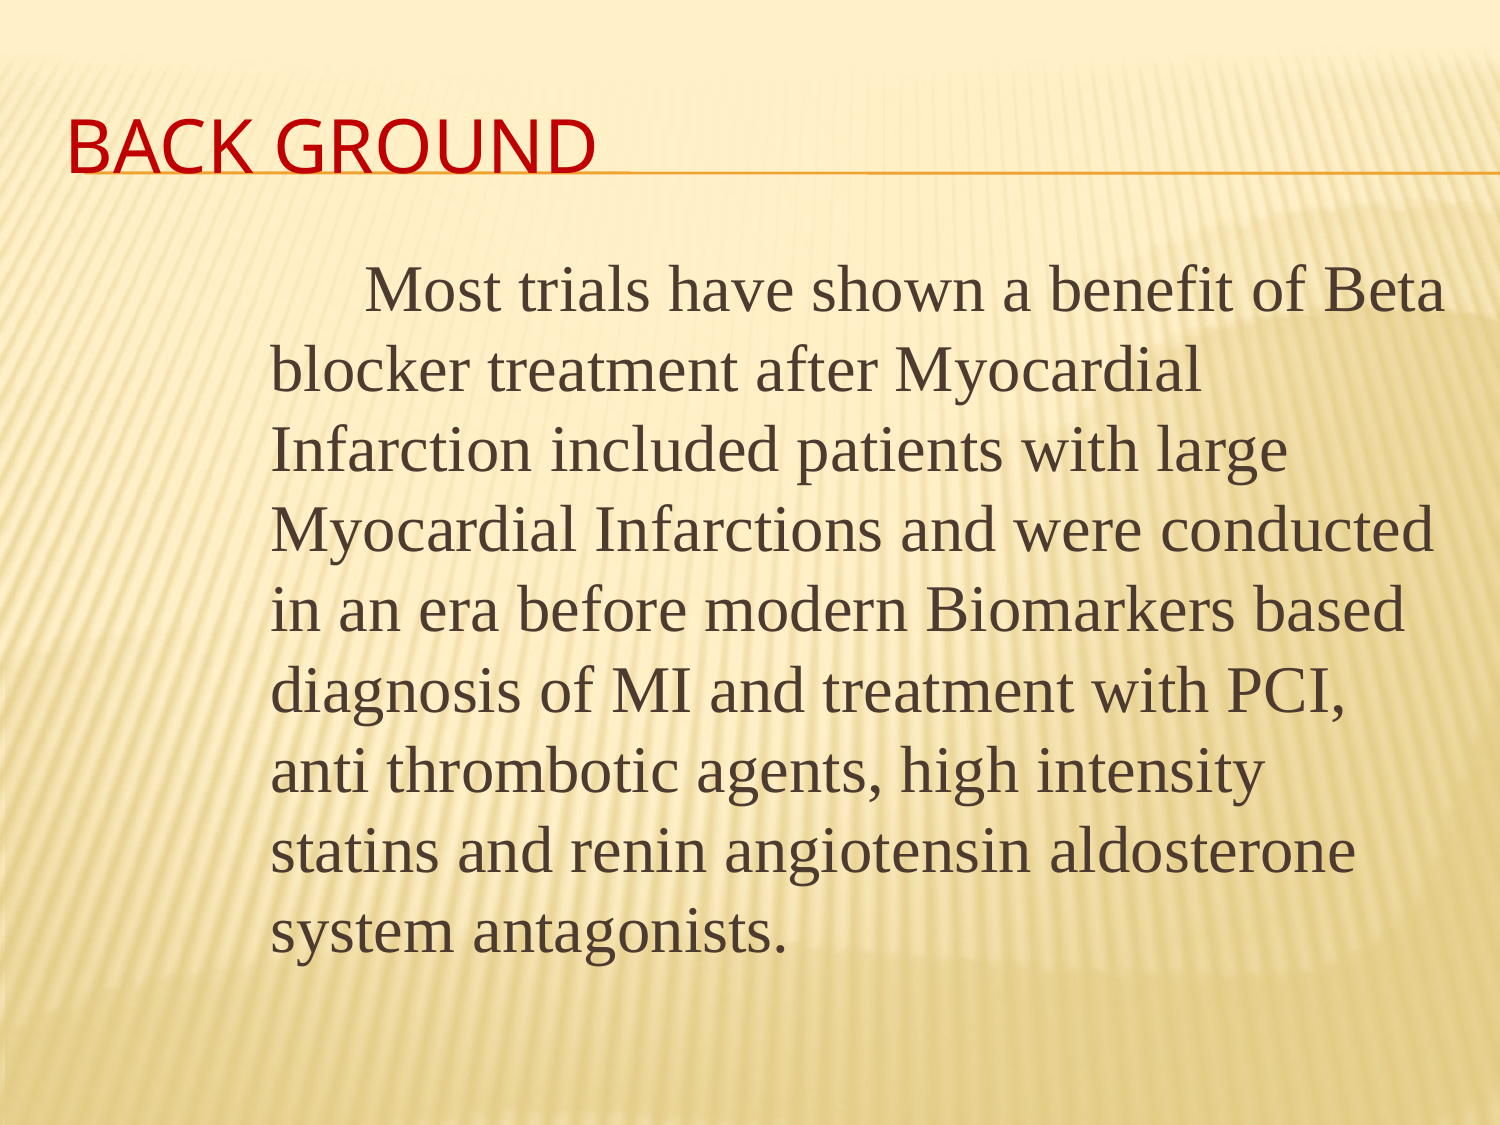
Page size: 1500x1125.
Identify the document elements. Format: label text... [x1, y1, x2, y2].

list Most trials have shown a benefit of Beta blocker treatment after Myocardial Infarction included patients with large Myocardial Infarctions and were conducted in an era before modern Biomarkers based diagnosis of MI and treatment with PCI, anti thrombotic agents, high intensity statins and renin angiotensin aldosterone system antagonists. [199, 237, 1466, 1025]
title BACK GROUND [50, 75, 1475, 213]
